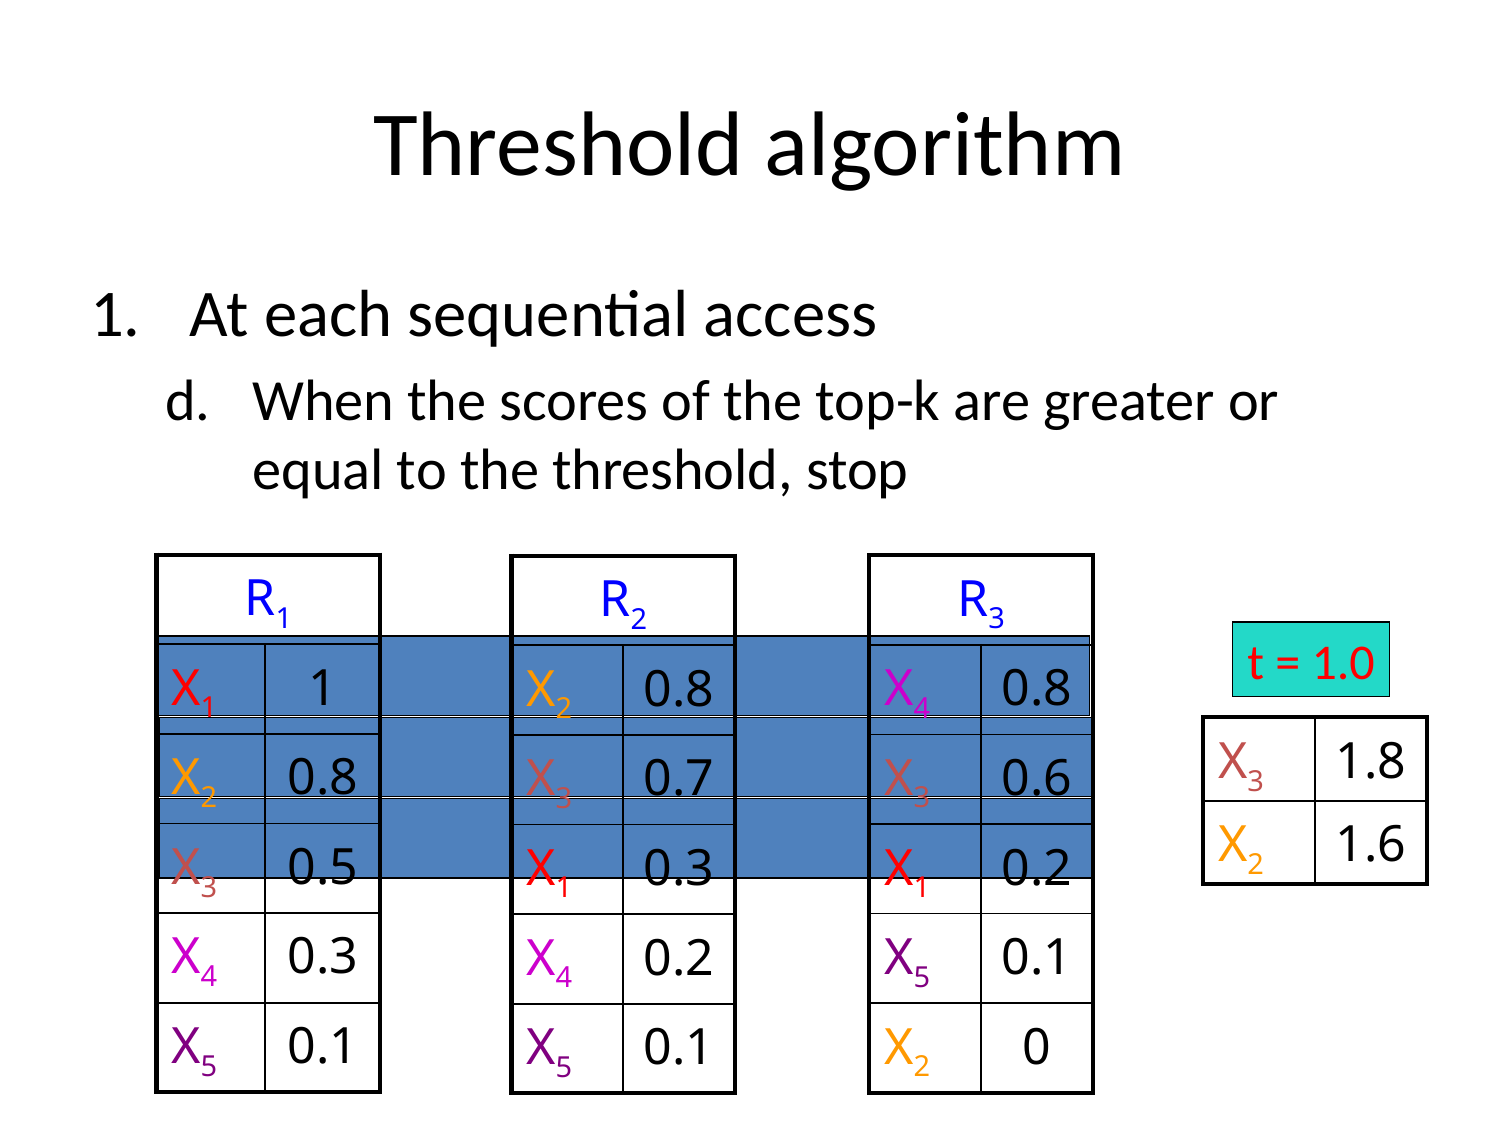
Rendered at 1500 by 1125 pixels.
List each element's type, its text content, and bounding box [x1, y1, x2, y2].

text_box [737, 636, 867, 716]
table_cell 0.5 [266, 824, 378, 912]
text_box [382, 636, 509, 716]
table_cell 0.1 [624, 1005, 733, 1091]
table_header R2 [514, 558, 733, 644]
table_cell 0.6 [982, 735, 1091, 823]
title Threshold algorithm [75, 45, 1425, 233]
text_box t = 1.0 [1232, 621, 1390, 697]
table_header X3 [1205, 719, 1314, 800]
table_cell 0.2 [624, 915, 733, 1003]
table_cell 0.8 [982, 646, 1091, 734]
table_cell X2 [514, 646, 622, 734]
table_cell 0 [982, 1004, 1091, 1091]
table_cell X5 [159, 1004, 264, 1090]
table_cell 0.3 [624, 825, 733, 913]
table_header R3 [871, 557, 1091, 644]
table_cell X4 [871, 646, 980, 734]
table_cell X5 [871, 914, 980, 1002]
table_header R1 [159, 557, 378, 643]
table_cell 0.3 [266, 914, 378, 1002]
table_cell X2 [1205, 802, 1314, 882]
table_cell X5 [514, 1005, 622, 1091]
table_cell X3 [159, 824, 264, 912]
table_cell X4 [514, 915, 622, 1003]
table_cell X2 [159, 735, 264, 823]
table_cell X3 [514, 736, 622, 824]
table_cell 1 [266, 645, 378, 733]
table_cell 0.2 [982, 825, 1091, 913]
table_header 1.8 [1316, 719, 1425, 800]
table_cell X3 [871, 735, 980, 823]
table_cell 0.1 [982, 914, 1091, 1002]
table_cell 1.6 [1316, 802, 1425, 882]
table_cell X1 [514, 825, 622, 913]
table_cell X2 [871, 1004, 980, 1091]
table_cell 0.8 [624, 646, 733, 734]
table_cell 0.7 [624, 736, 733, 824]
list At each sequential access When the scores of the top-k are greater or equal to the threshold, stop [75, 262, 1425, 1005]
table_cell 0.1 [266, 1004, 378, 1090]
table_cell 0.8 [266, 735, 378, 823]
table_cell X4 [159, 914, 264, 1002]
table_cell X1 [871, 825, 980, 913]
table_cell X1 [159, 645, 264, 733]
